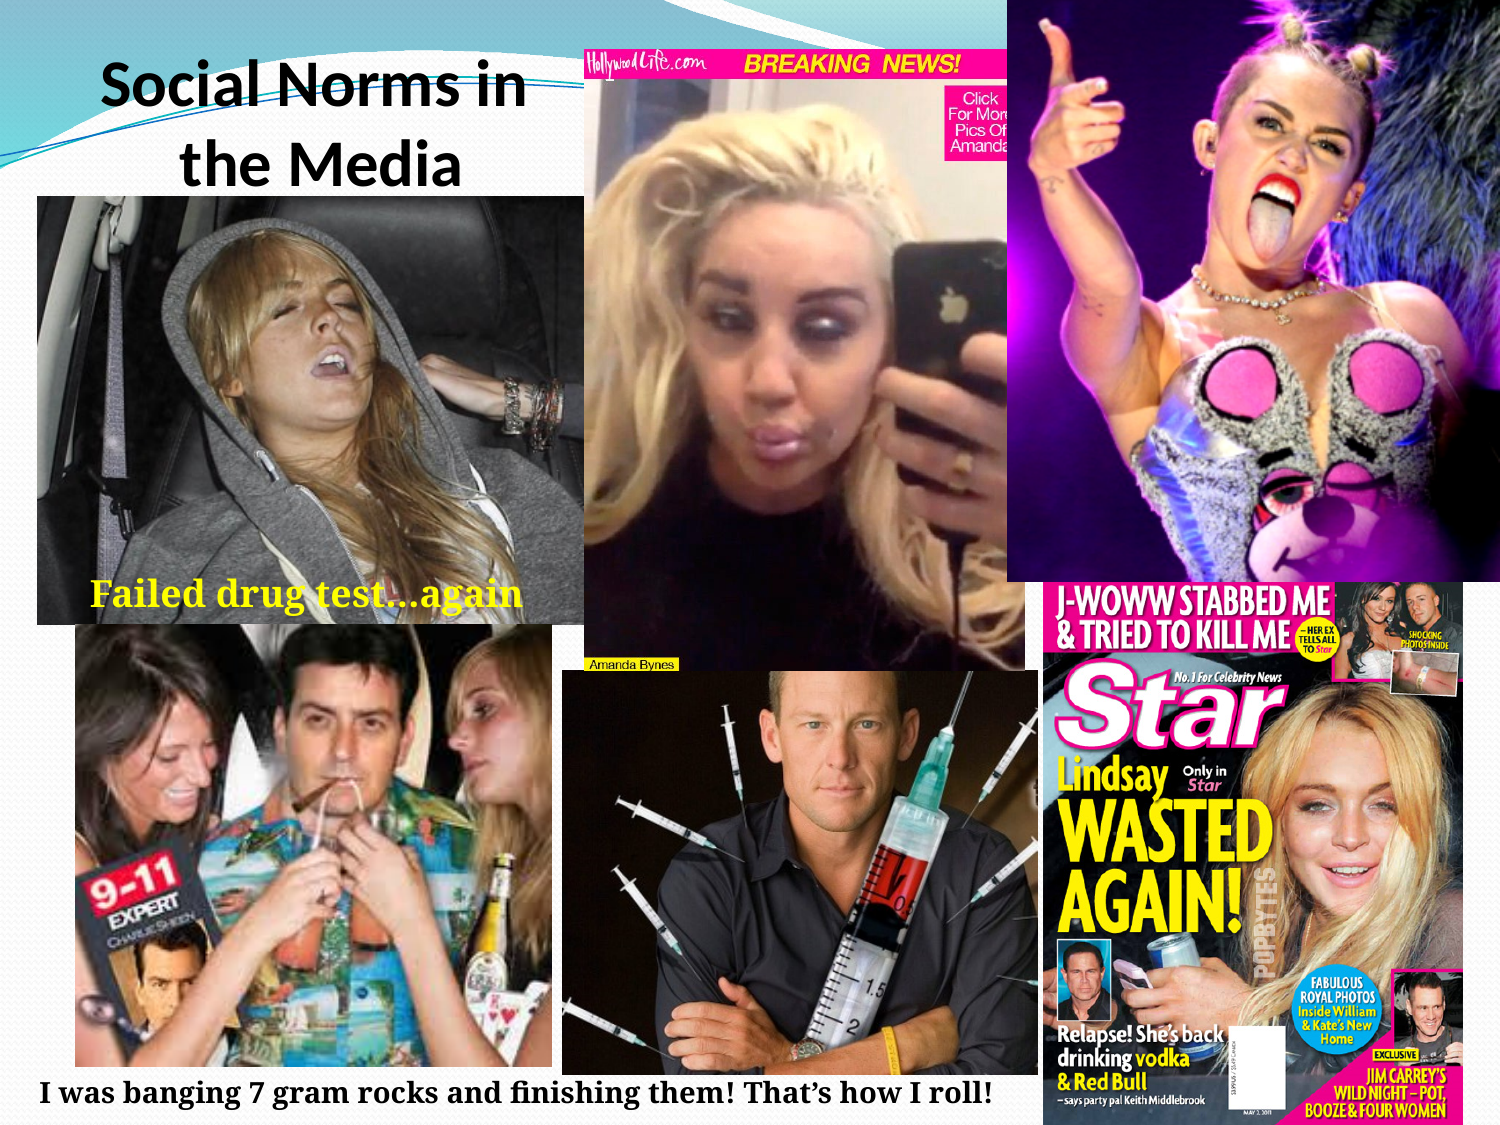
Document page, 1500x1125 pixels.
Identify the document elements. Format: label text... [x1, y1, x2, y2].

picture [37, 196, 579, 1067]
picture [1007, 0, 1500, 582]
text_box I was banging 7 gram rocks and finishing them! That’s how I roll! [9, 1066, 1025, 1125]
title Social Norms in the Media [43, 0, 601, 195]
picture [561, 669, 1038, 1076]
picture [584, 49, 1026, 671]
picture [1043, 593, 1463, 1125]
